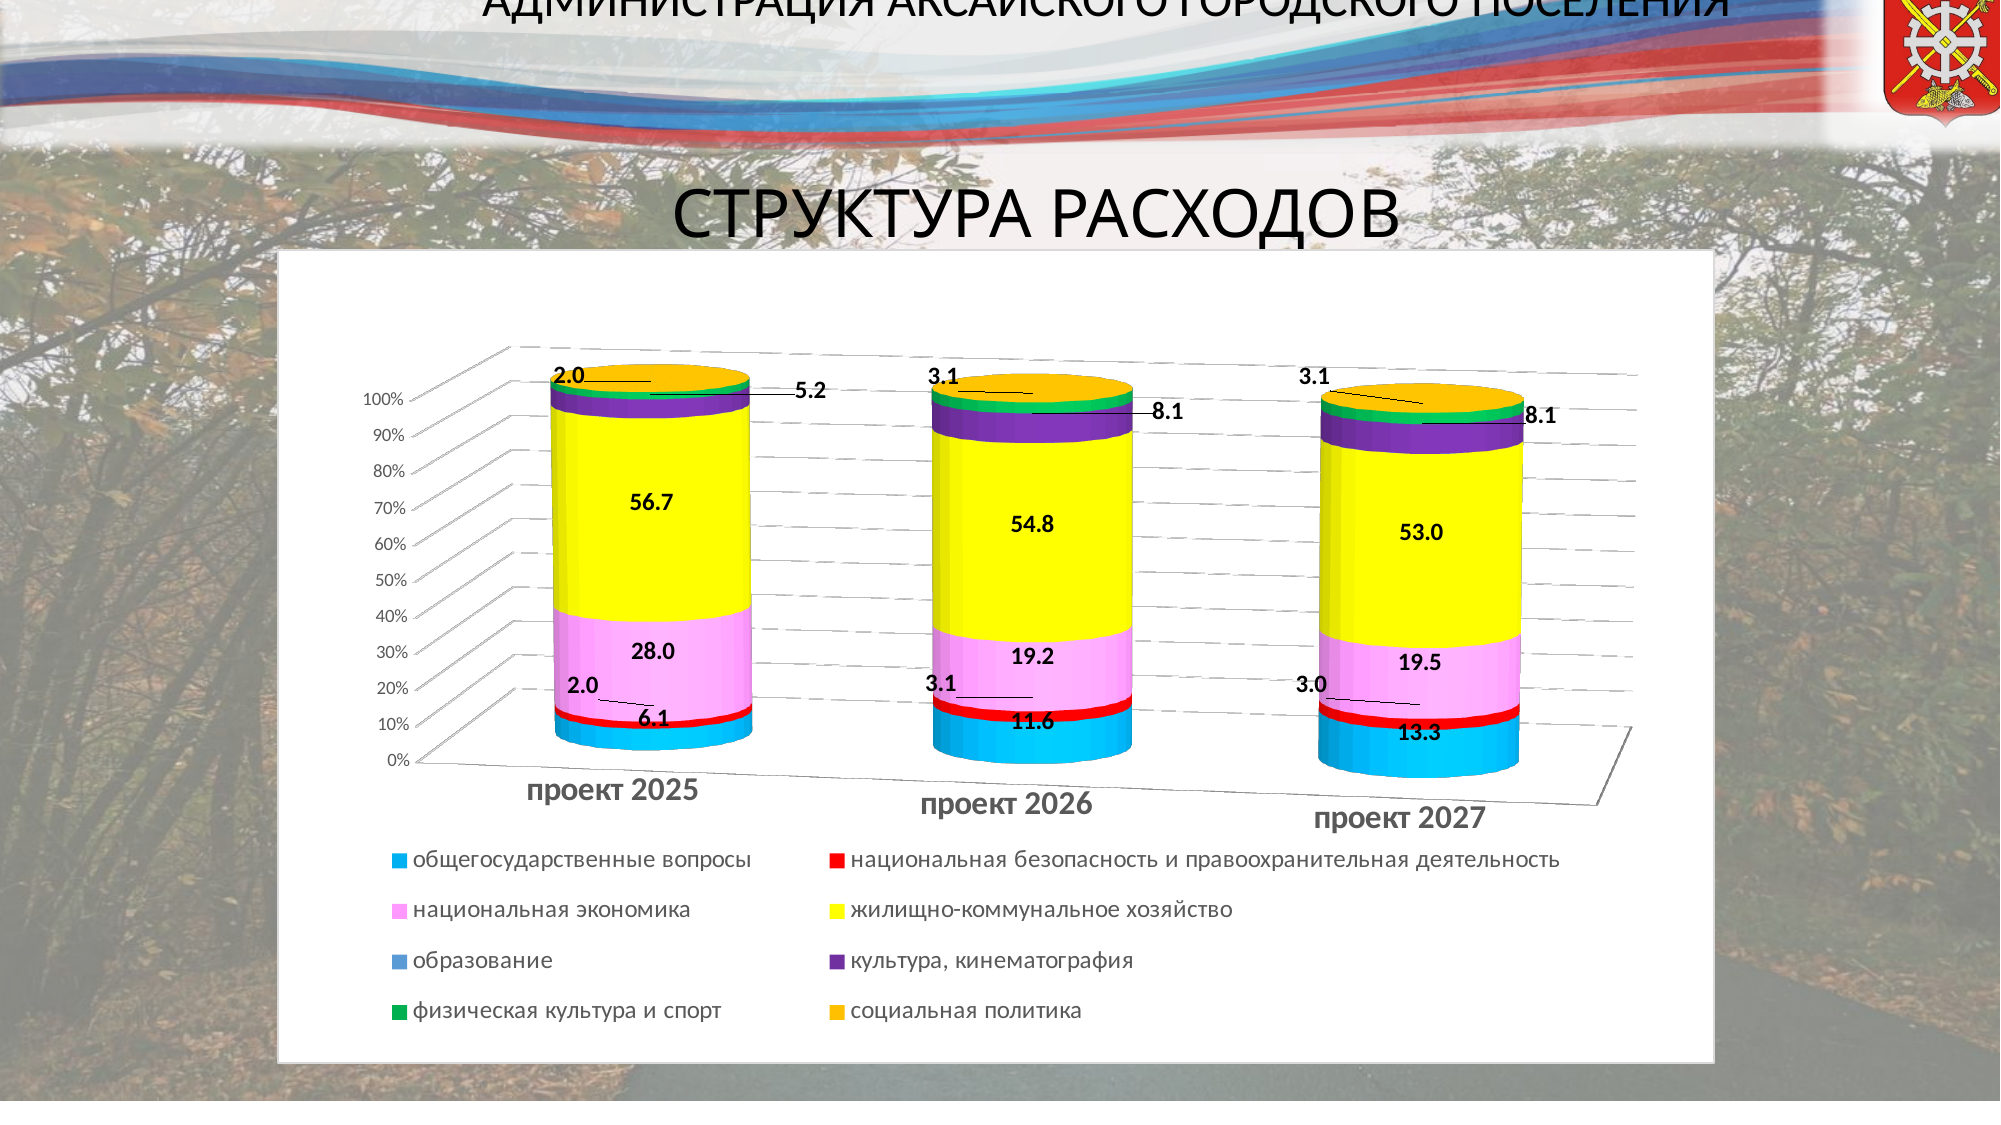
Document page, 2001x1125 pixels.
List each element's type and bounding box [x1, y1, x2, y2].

picture [0, 0, 2000, 1101]
chart [277, 249, 1715, 1065]
